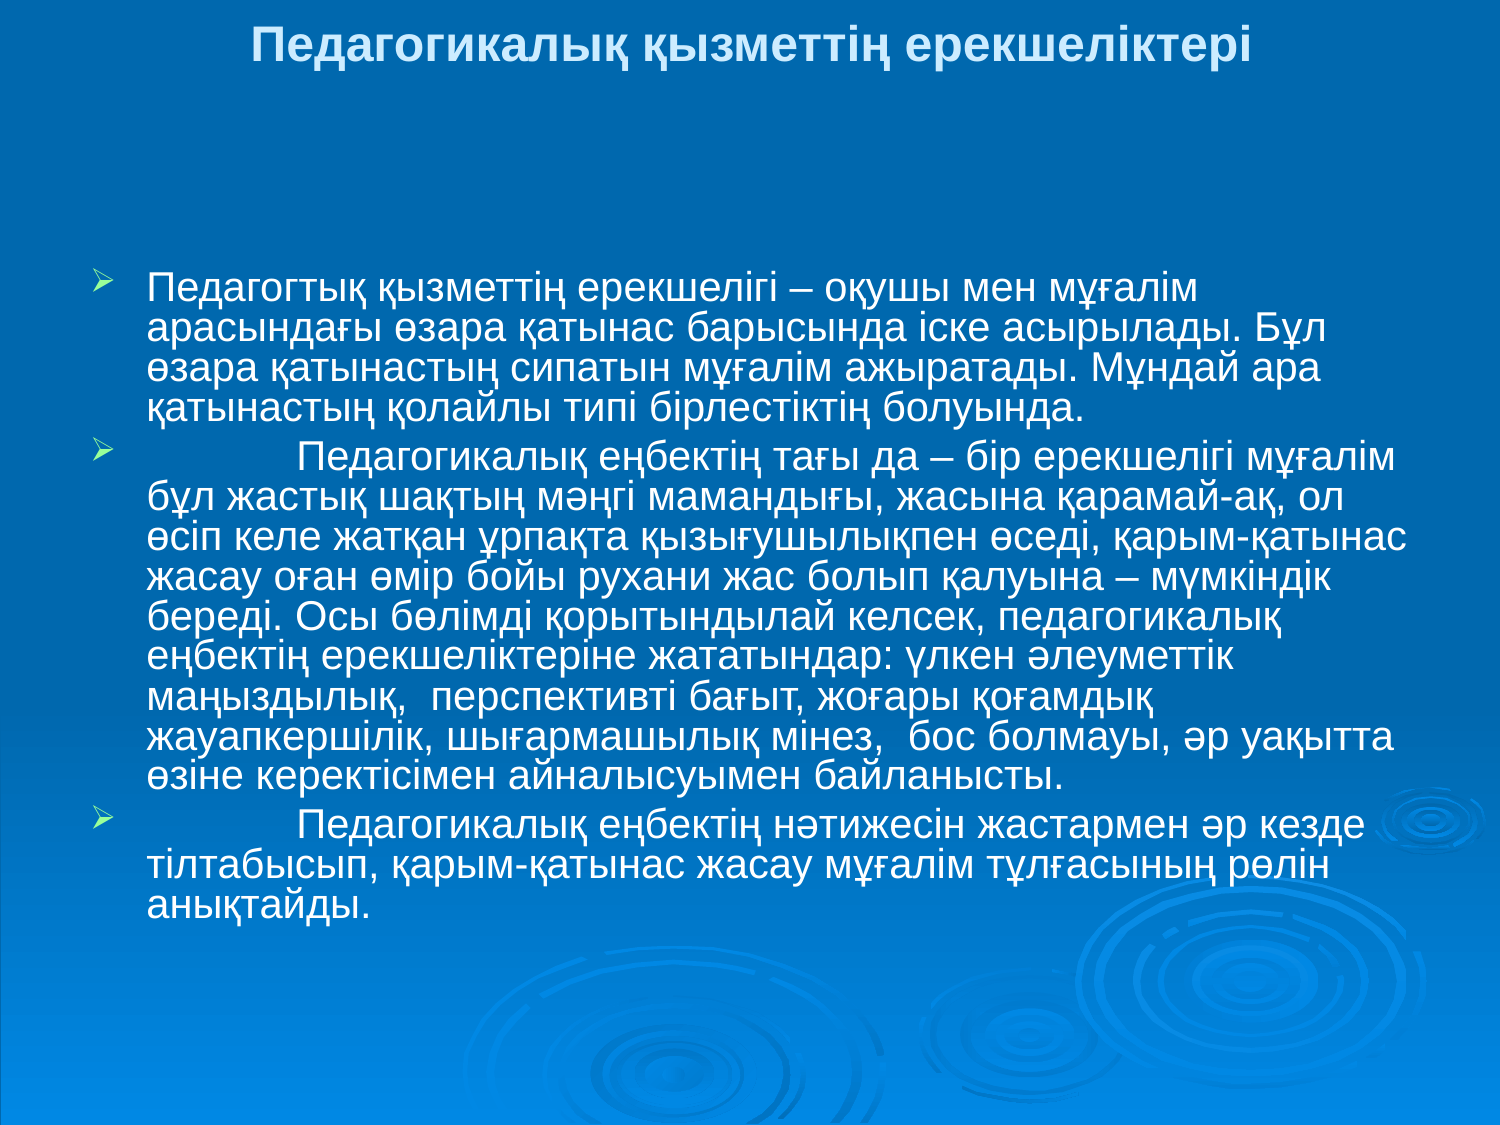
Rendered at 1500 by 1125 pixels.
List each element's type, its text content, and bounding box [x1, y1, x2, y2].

list Педагогтық қызметтің ерекшелігі – оқушы мен мұғалім арасындағы өзара қатынас барысында іске асырылады. Бұл өзара қатынастың сипатын мұғалім ажыратады. Мұндай ара қатынастың қолайлы типі бірлестіктің болуында. Педагогикалық еңбектің тағы да – бір ерекшелігі мұғалім бұл жастық шақтың мәңгі мамандығы, жасына қарамай-ақ, ол өсіп келе жатқан ұрпақта қызығушылықпен өседі, қарым-қатынас жасау оған өмір бойы рухани жас болып қалуына – мүмкіндік береді. Осы бөлімді қорытындылай келсек, педагогикалық еңбектің ерекшеліктеріне жататындар: үлкен әлеуметтік маңыздылық, перспективті бағыт, жоғары қоғамдық жауапкершілік, шығармашылық мінез, бос болмауы, әр уақытта өзіне керектісімен айналысуымен байланысты. Педагогикалық еңбектің нәтижесін жастармен әр кезде тілтабысып, қарым-қатынас жасау мұғалім тұлғасының рөлін анықтайды. [74, 262, 1426, 1006]
title Педагогикалық қызметтің ерекшеліктері [76, 0, 1428, 136]
